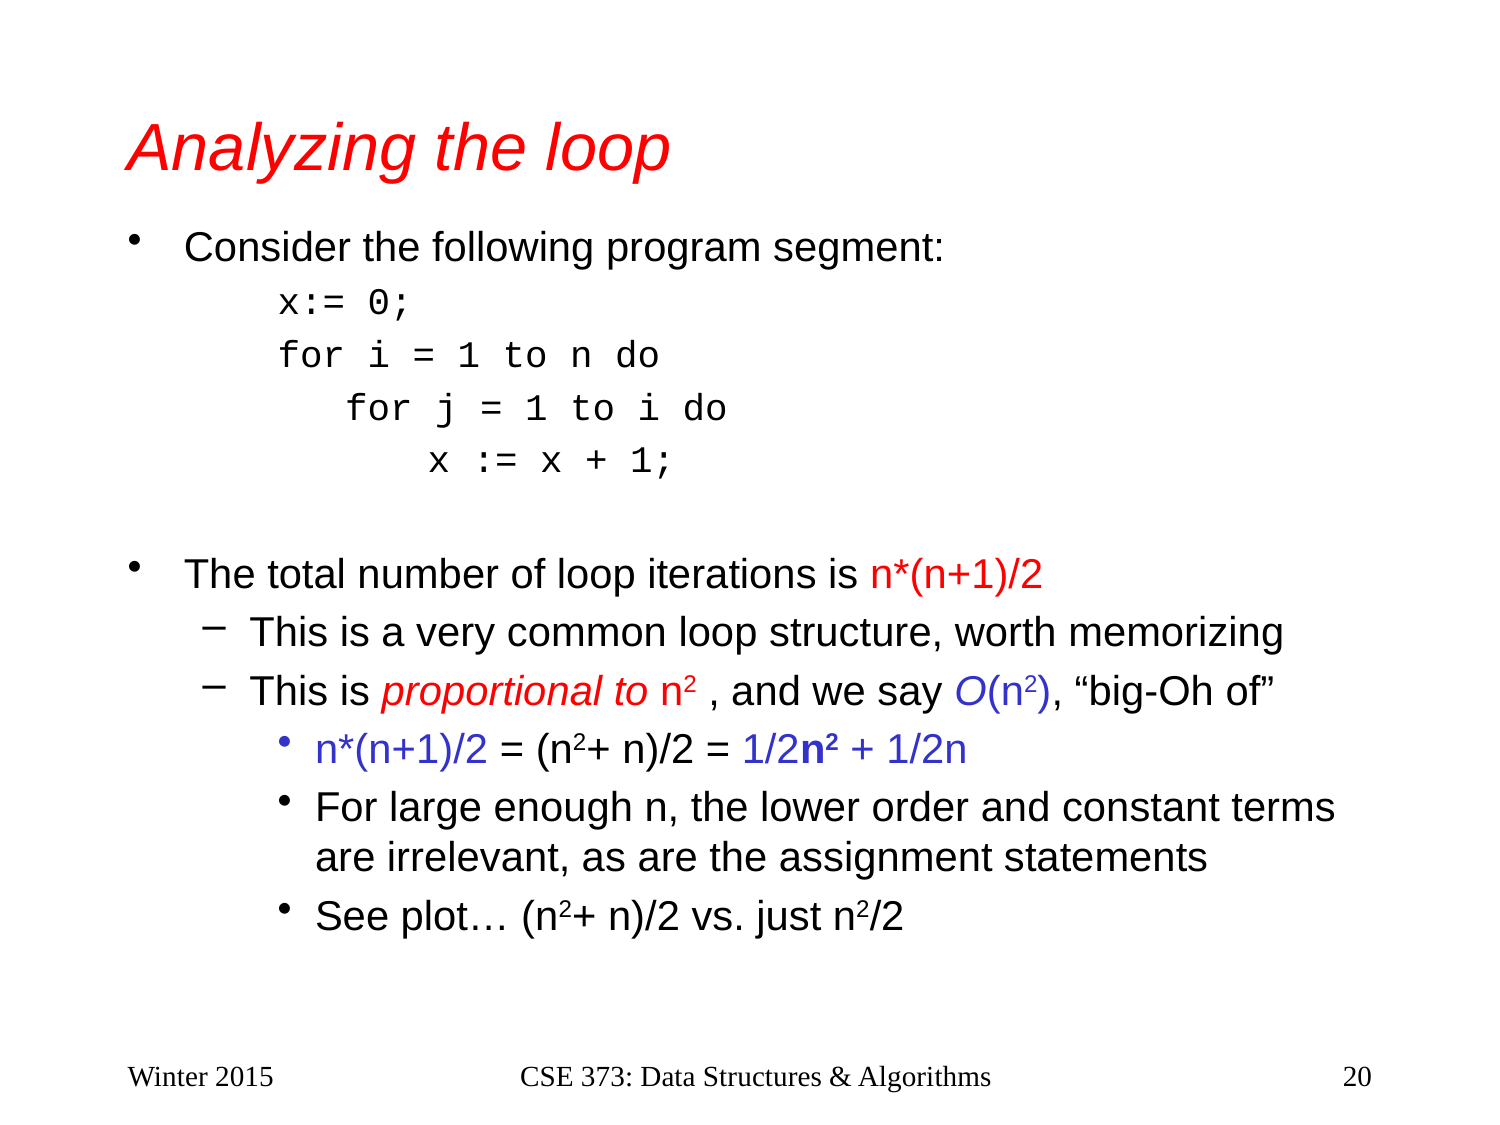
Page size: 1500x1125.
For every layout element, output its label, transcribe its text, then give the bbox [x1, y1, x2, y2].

slide_number Winter 2015 [112, 1049, 426, 1125]
list Consider the following program segment: x:= 0; for i = 1 to n do for j = 1 to i do x := x + 1; The total number of loop iterations is n*(n+1)/2 This is a very common loop structure, worth memorizing This is proportional to n2 , and we say O(n2), “big-Oh of” n*(n+1)/2 = (n2+ n)/2 = 1/2n2 + 1/2n For large enough n, the lower order and constant terms are irrelevant, as are the assignment statements See plot… (n2+ n)/2 vs. just n2/2 [112, 212, 1388, 1038]
footer CSE 373: Data Structures & Algorithms [474, 1049, 1038, 1125]
title Analyzing the loop [112, 49, 1388, 212]
slide_number 20 [1074, 1049, 1388, 1125]
